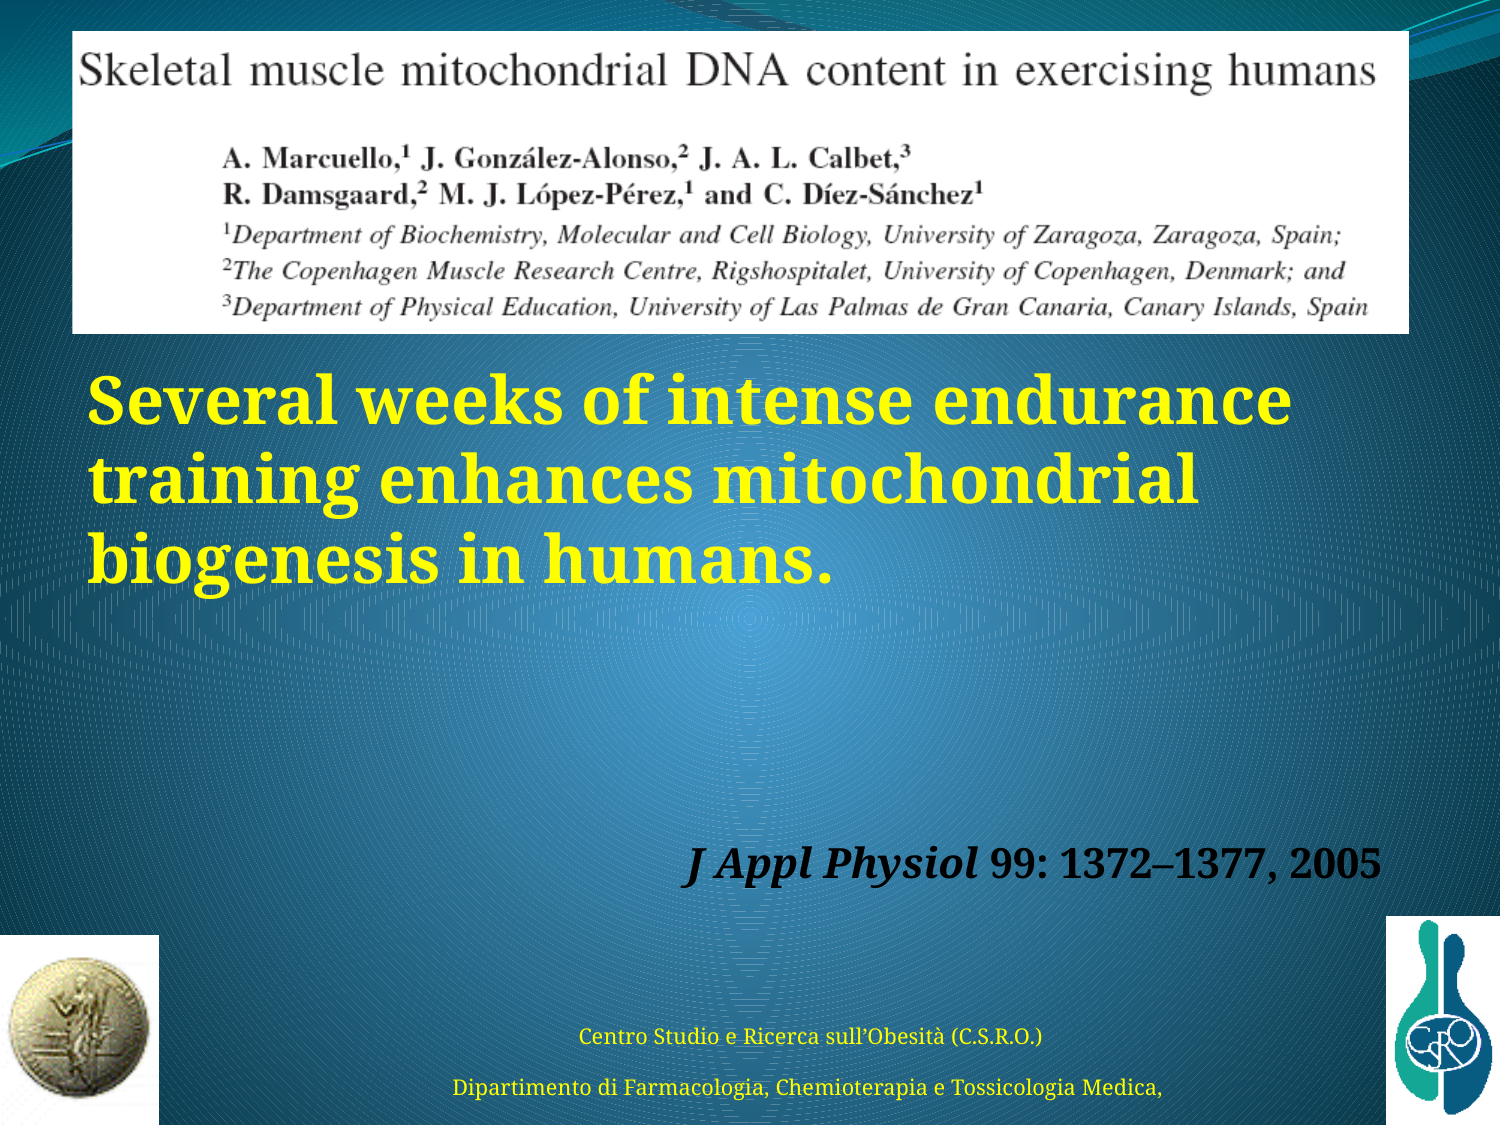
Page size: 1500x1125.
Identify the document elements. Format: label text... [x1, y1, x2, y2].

text_box Centro Studio e Ricerca sull’Obesità (C.S.R.O.) Dipartimento di Farmacologia, Chemioterapia e Tossicologia Medica, Università degli Studi di Milano, Via Vanvitelli 32, Milano Prof. Michele Carruba [218, 990, 1380, 1125]
picture [1385, 915, 1500, 1125]
text_box Several weeks of intense endurance training enhances mitochondrial biogenesis in humans. J Appl Physiol 99: 1372–1377, 2005 [72, 350, 1438, 975]
picture [0, 935, 159, 1125]
picture [72, 30, 1410, 334]
